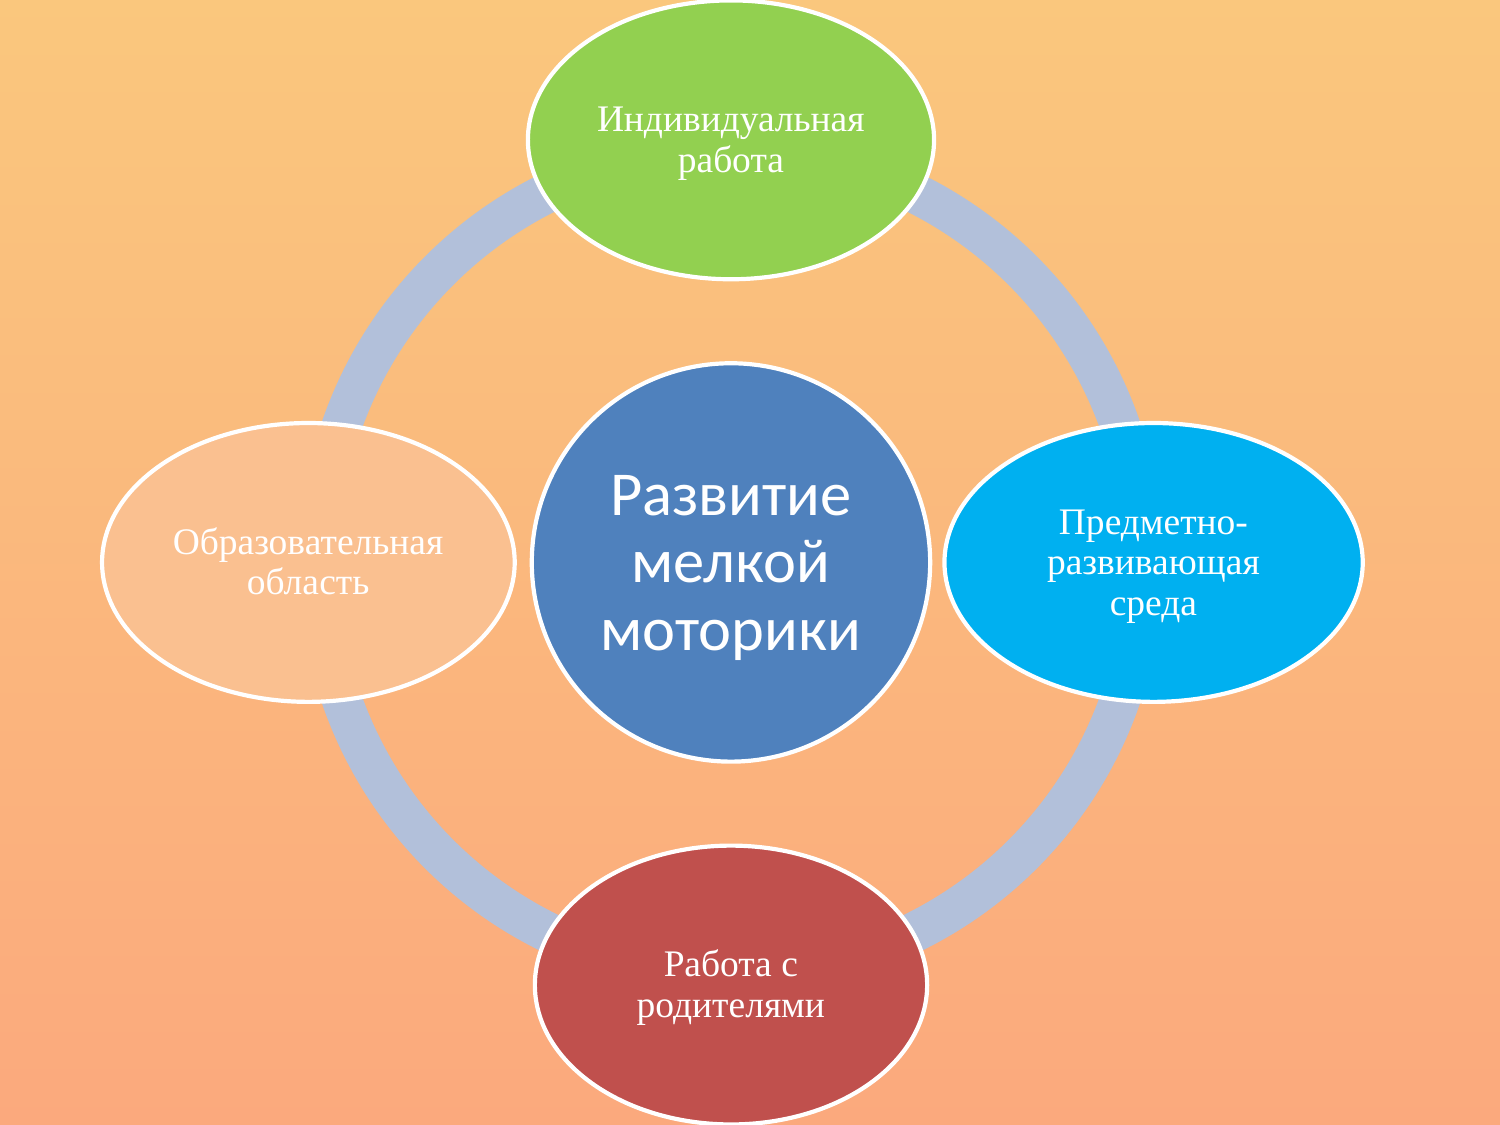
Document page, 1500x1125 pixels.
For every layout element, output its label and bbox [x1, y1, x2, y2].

text_box [0, 0, 1466, 1125]
